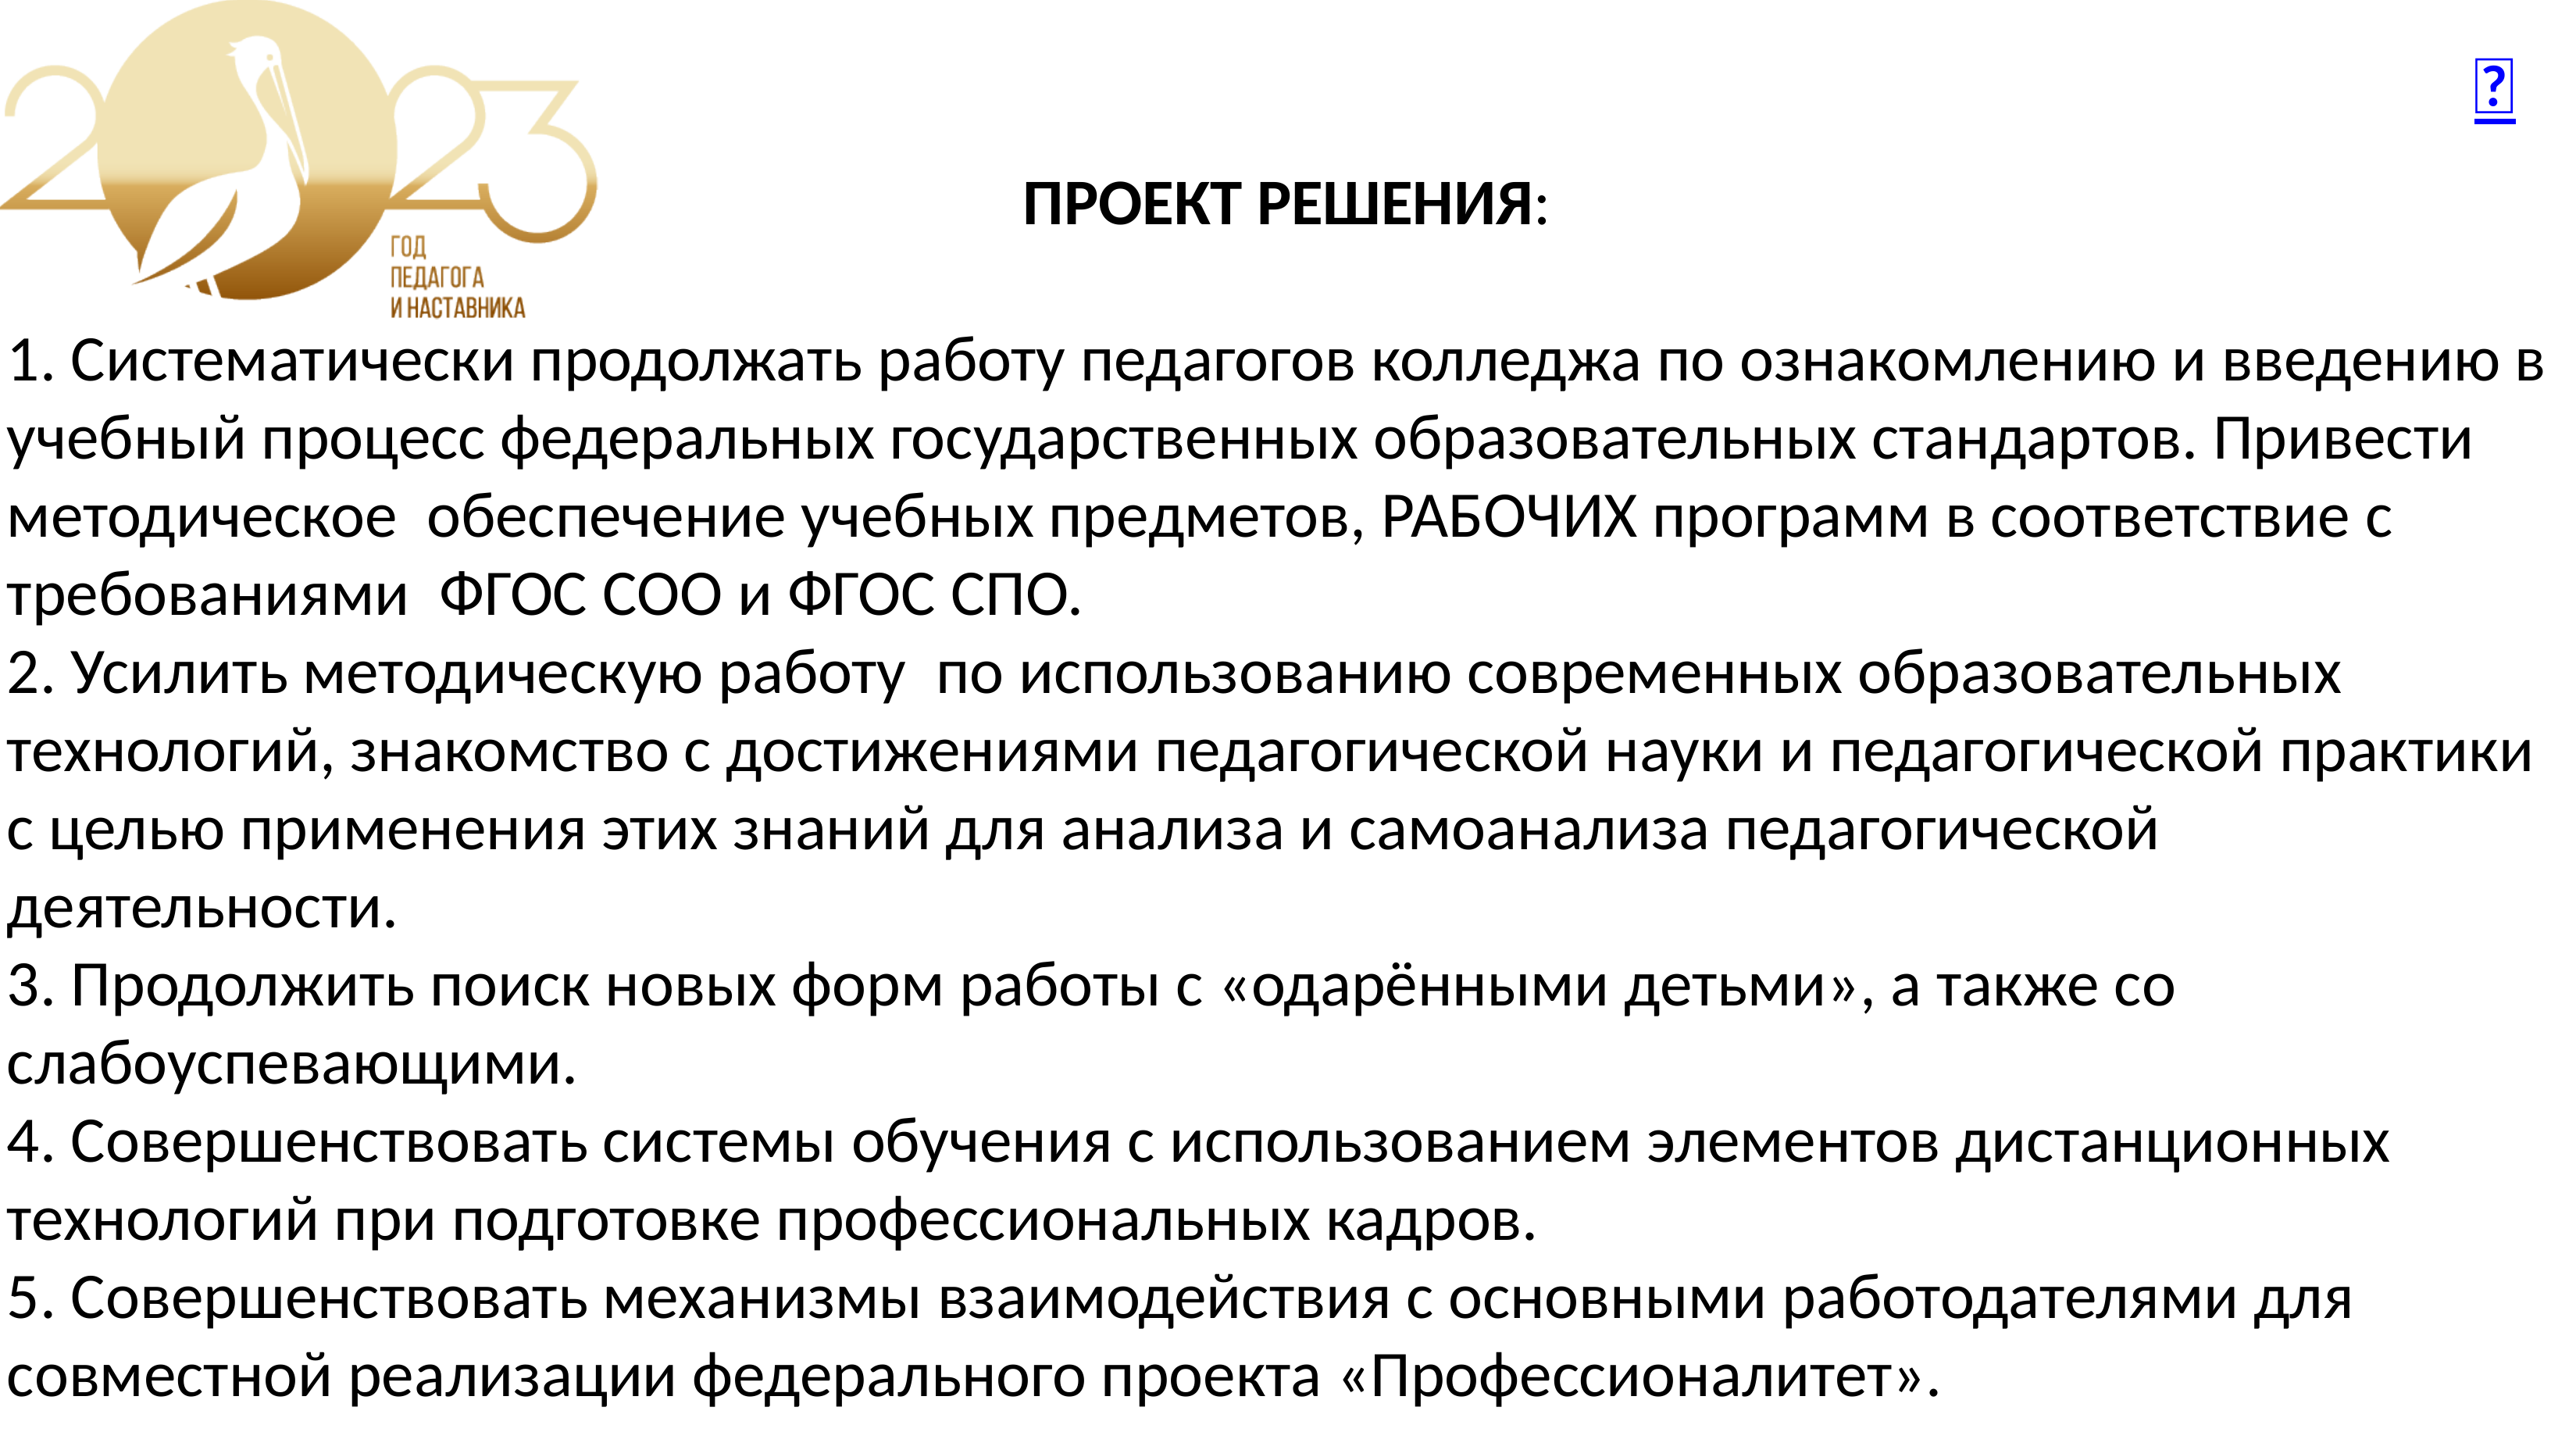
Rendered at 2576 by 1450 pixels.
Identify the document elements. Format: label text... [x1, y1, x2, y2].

text_box ПРОЕКТ РЕШЕНИЯ: 1. Систематически продолжать работу педагогов колледжа по ознакомлению и введению в учебный процесс федеральных государственных образовательных стандартов. Привести методическое обеспечение учебных предметов, РАБОЧИХ программ в соответствие с требованиями ФГОС СОО и ФГОС СПО. 2. Усилить методическую работу по использованию современных образовательных технологий, знакомство с достижениями педагогической науки и педагогической практики с целью применения этих знаний для анализа и самоанализа педагогической деятельности. 3. Продолжить поиск новых форм работы с «одарёнными детьми», а также со слабоуспевающими. 4. Совершенствовать системы обучения с использованием элементов дистанционных технологий при подготовке профессиональных кадров. 5. Совершенствовать механизмы взаимодействия с основными работодателями для совместной реализации федерального проекта «Профессионалитет». [6, 158, 2567, 1410]
text_box  [2361, 27, 2528, 136]
picture [0, 0, 599, 320]
